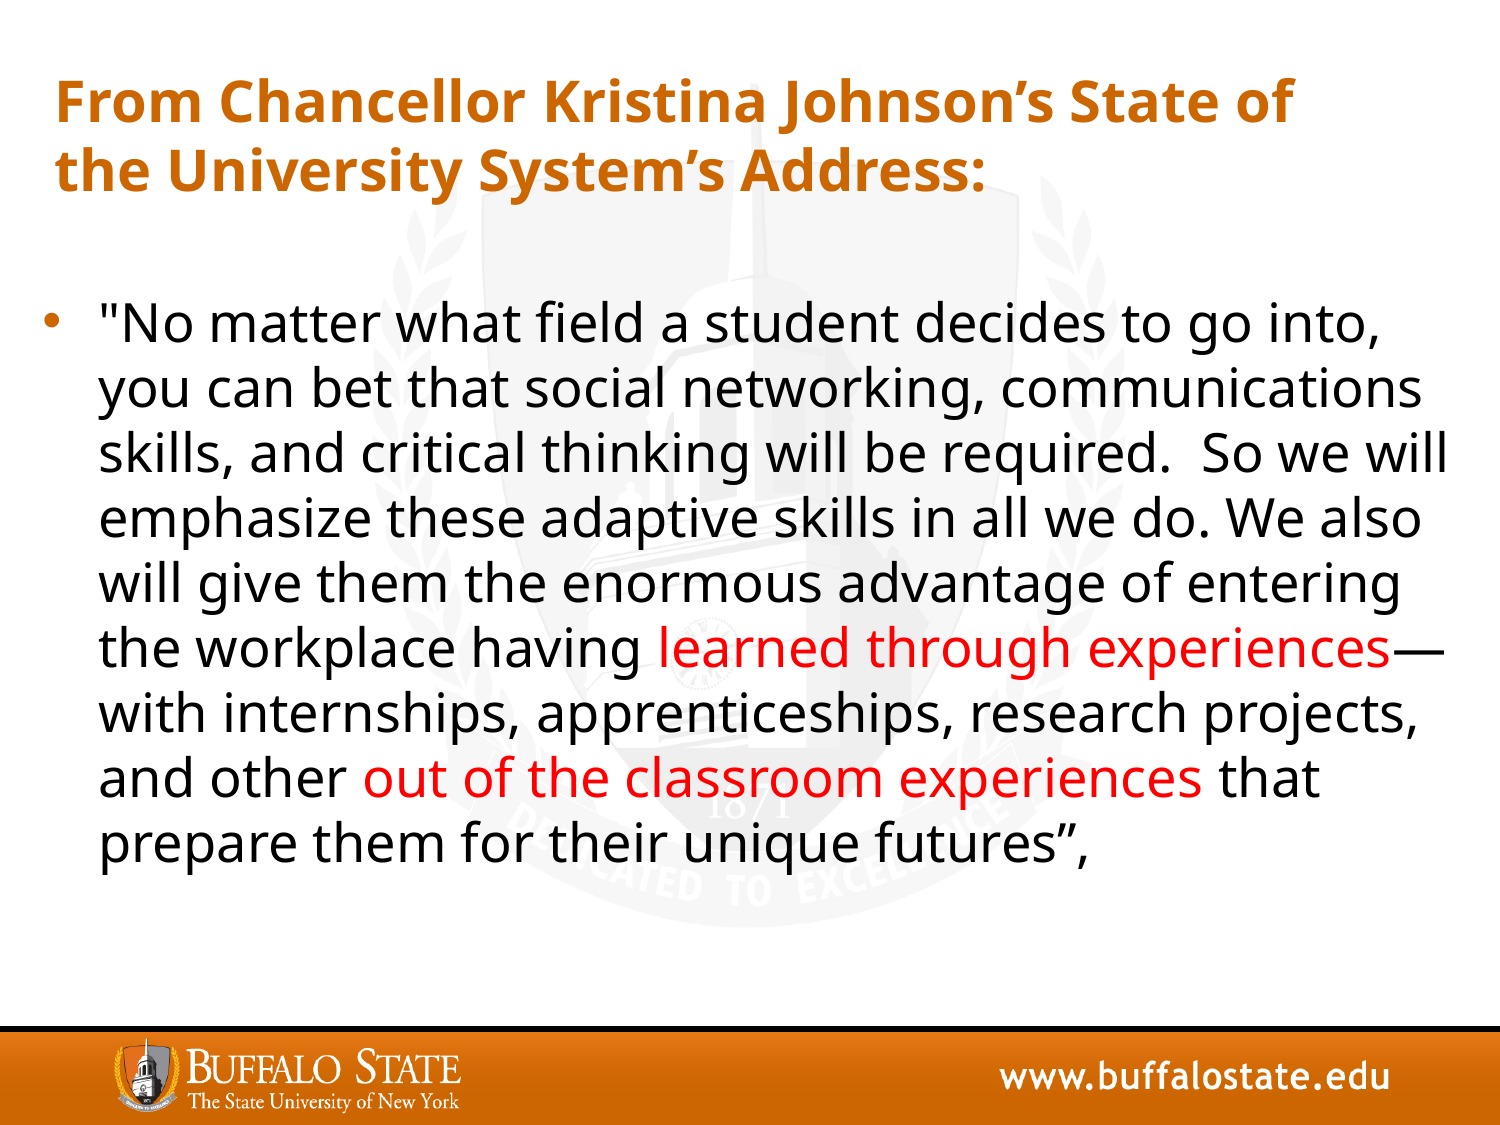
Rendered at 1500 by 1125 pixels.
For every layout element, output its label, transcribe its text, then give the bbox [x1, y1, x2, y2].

picture [0, 0, 1500, 1125]
title From Chancellor Kristina Johnson’s State of the University System’s Address: [39, 55, 1365, 213]
list "No matter what field a student decides to go into, you can bet that social networking, communications skills, and critical thinking will be required. So we will emphasize these adaptive skills in all we do. We also will give them the enormous advantage of entering the workplace having learned through experiences—with internships, apprenticeships, research projects, and other out of the classroom experiences that prepare them for their unique futures”, [27, 280, 1490, 1031]
